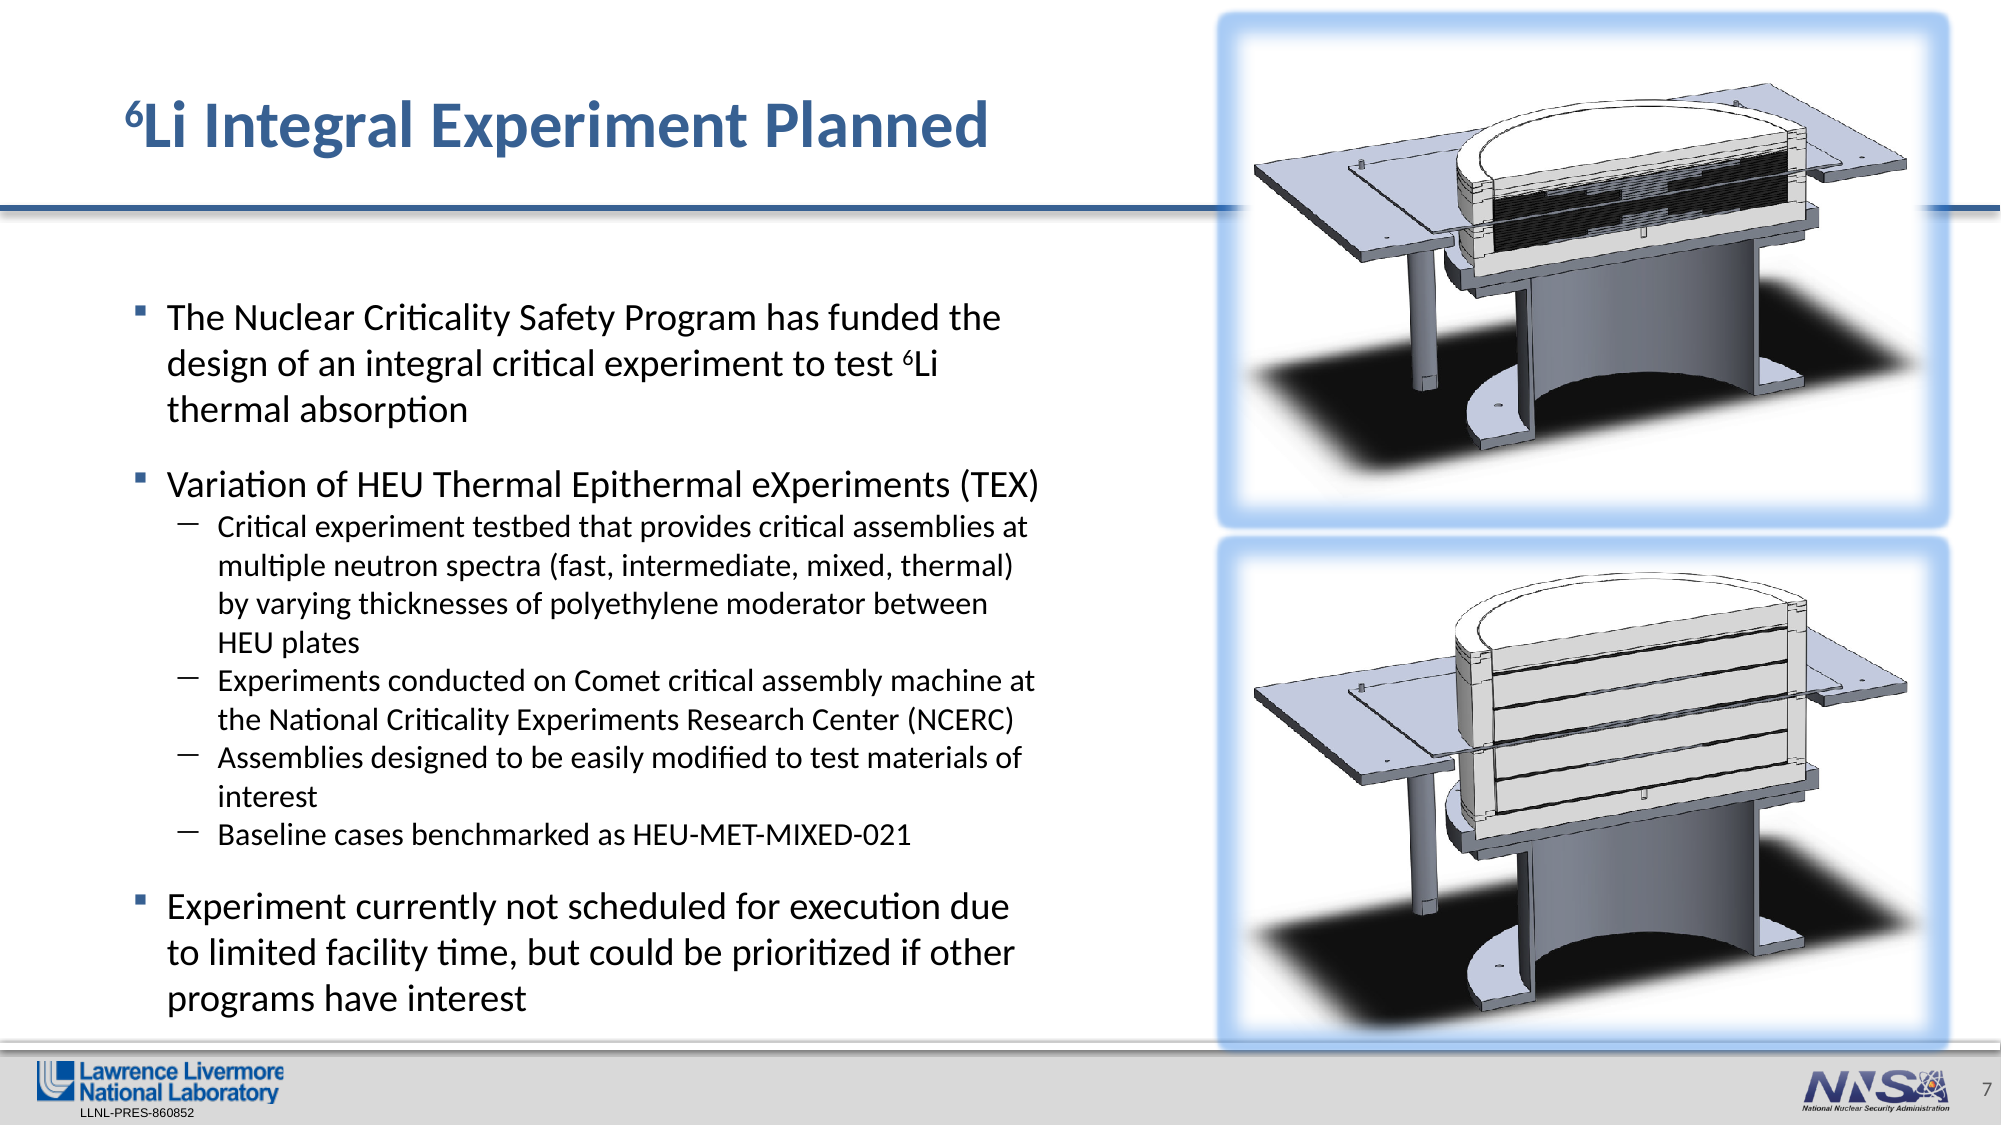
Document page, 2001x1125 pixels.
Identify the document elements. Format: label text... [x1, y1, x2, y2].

picture [1219, 15, 1946, 525]
picture [1219, 538, 1946, 1049]
list The Nuclear Criticality Safety Program has funded the design of an integral critical experiment to test 6Li thermal absorption Variation of HEU Thermal Epithermal eXperiments (TEX) Critical experiment testbed that provides critical assemblies at multiple neutron spectra (fast, intermediate, mixed, thermal) by varying thicknesses of polyethylene moderator between HEU plates Experiments conducted on Comet critical assembly machine at the National Criticality Experiments Research Center (NCERC) Assemblies designed to be easily modified to test materials of interest Baseline cases benchmarked as HEU-MET-MIXED-021 Experiment currently not scheduled for execution due to limited facility time, but could be prioritized if other programs have interest [124, 292, 1050, 1028]
picture [1795, 1057, 1956, 1119]
title 6Li Integral Experiment Planned [124, 0, 1050, 208]
